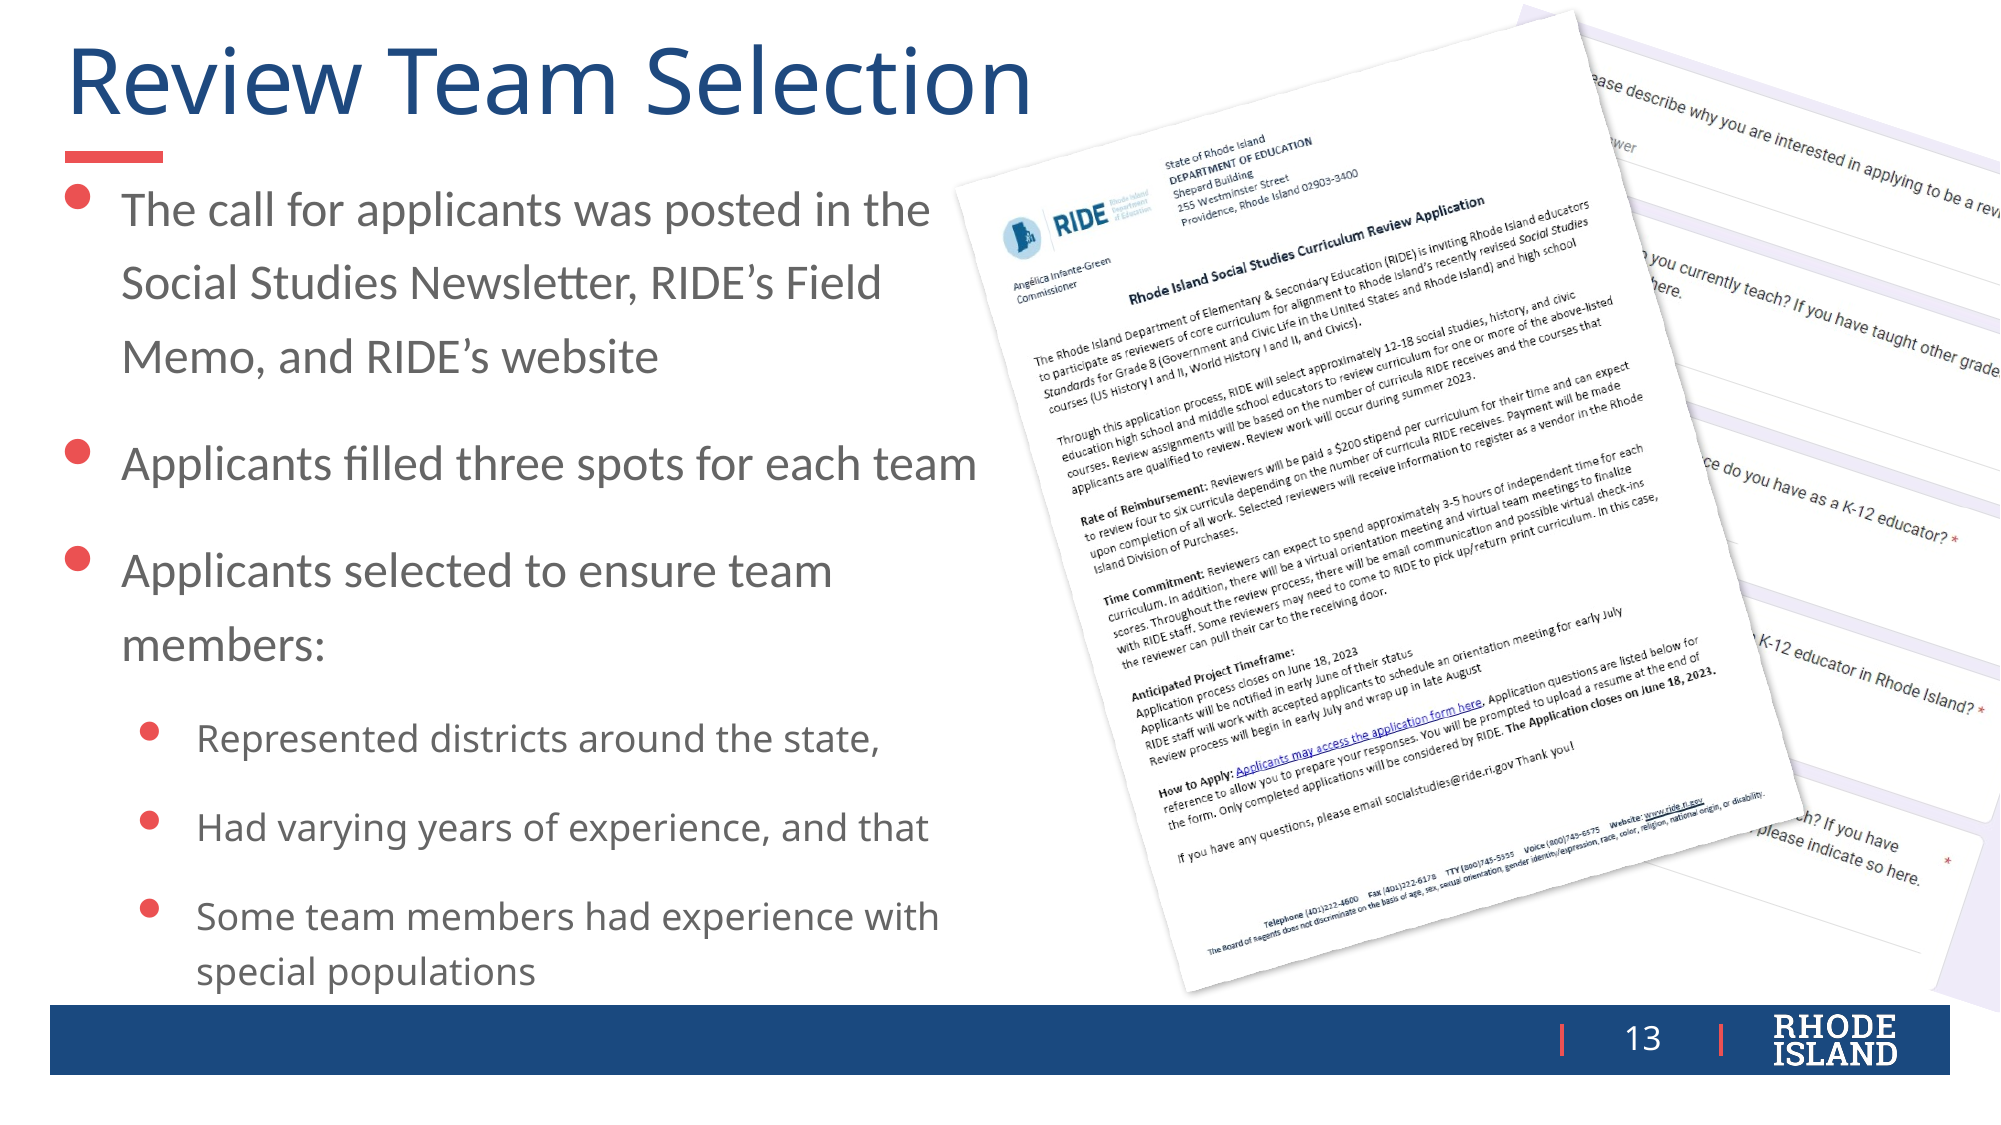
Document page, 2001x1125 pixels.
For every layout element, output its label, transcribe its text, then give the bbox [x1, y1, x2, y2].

title Review Team Selection [1586, 28, 1950, 102]
title Review Team Selection [50, 28, 1500, 144]
slide_number 13 [1594, 1012, 1691, 1068]
picture [956, 5, 2000, 1012]
picture [1774, 1014, 1897, 1066]
list The call for applicants was posted in the Social Studies Newsletter, RIDE’s Field Memo, and RIDE’s website Applicants filled three spots for each team Applicants selected to ensure team members: Represented districts around the state, Had varying years of experience, and that Some team members had experience with special populations [50, 154, 1022, 924]
